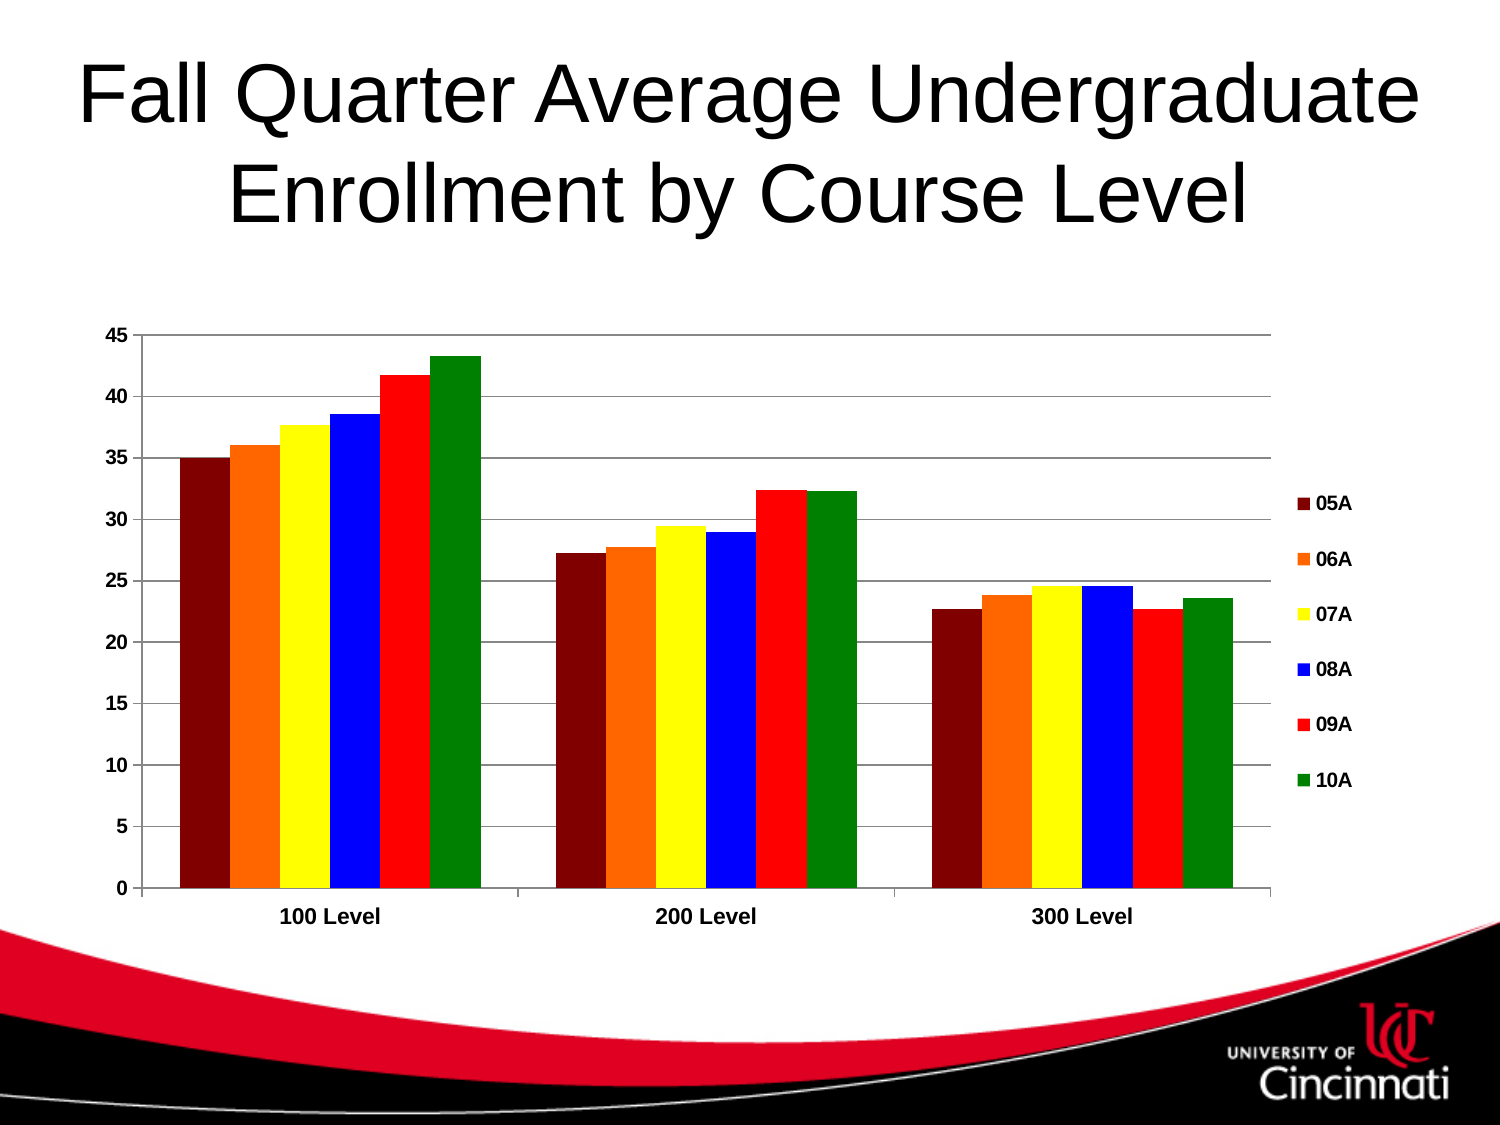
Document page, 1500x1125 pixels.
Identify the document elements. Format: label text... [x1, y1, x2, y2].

title Fall Quarter Average Undergraduate Enrollment by Course Level [0, 99, 1500, 288]
chart [87, 232, 1388, 988]
picture [0, 909, 1500, 1125]
